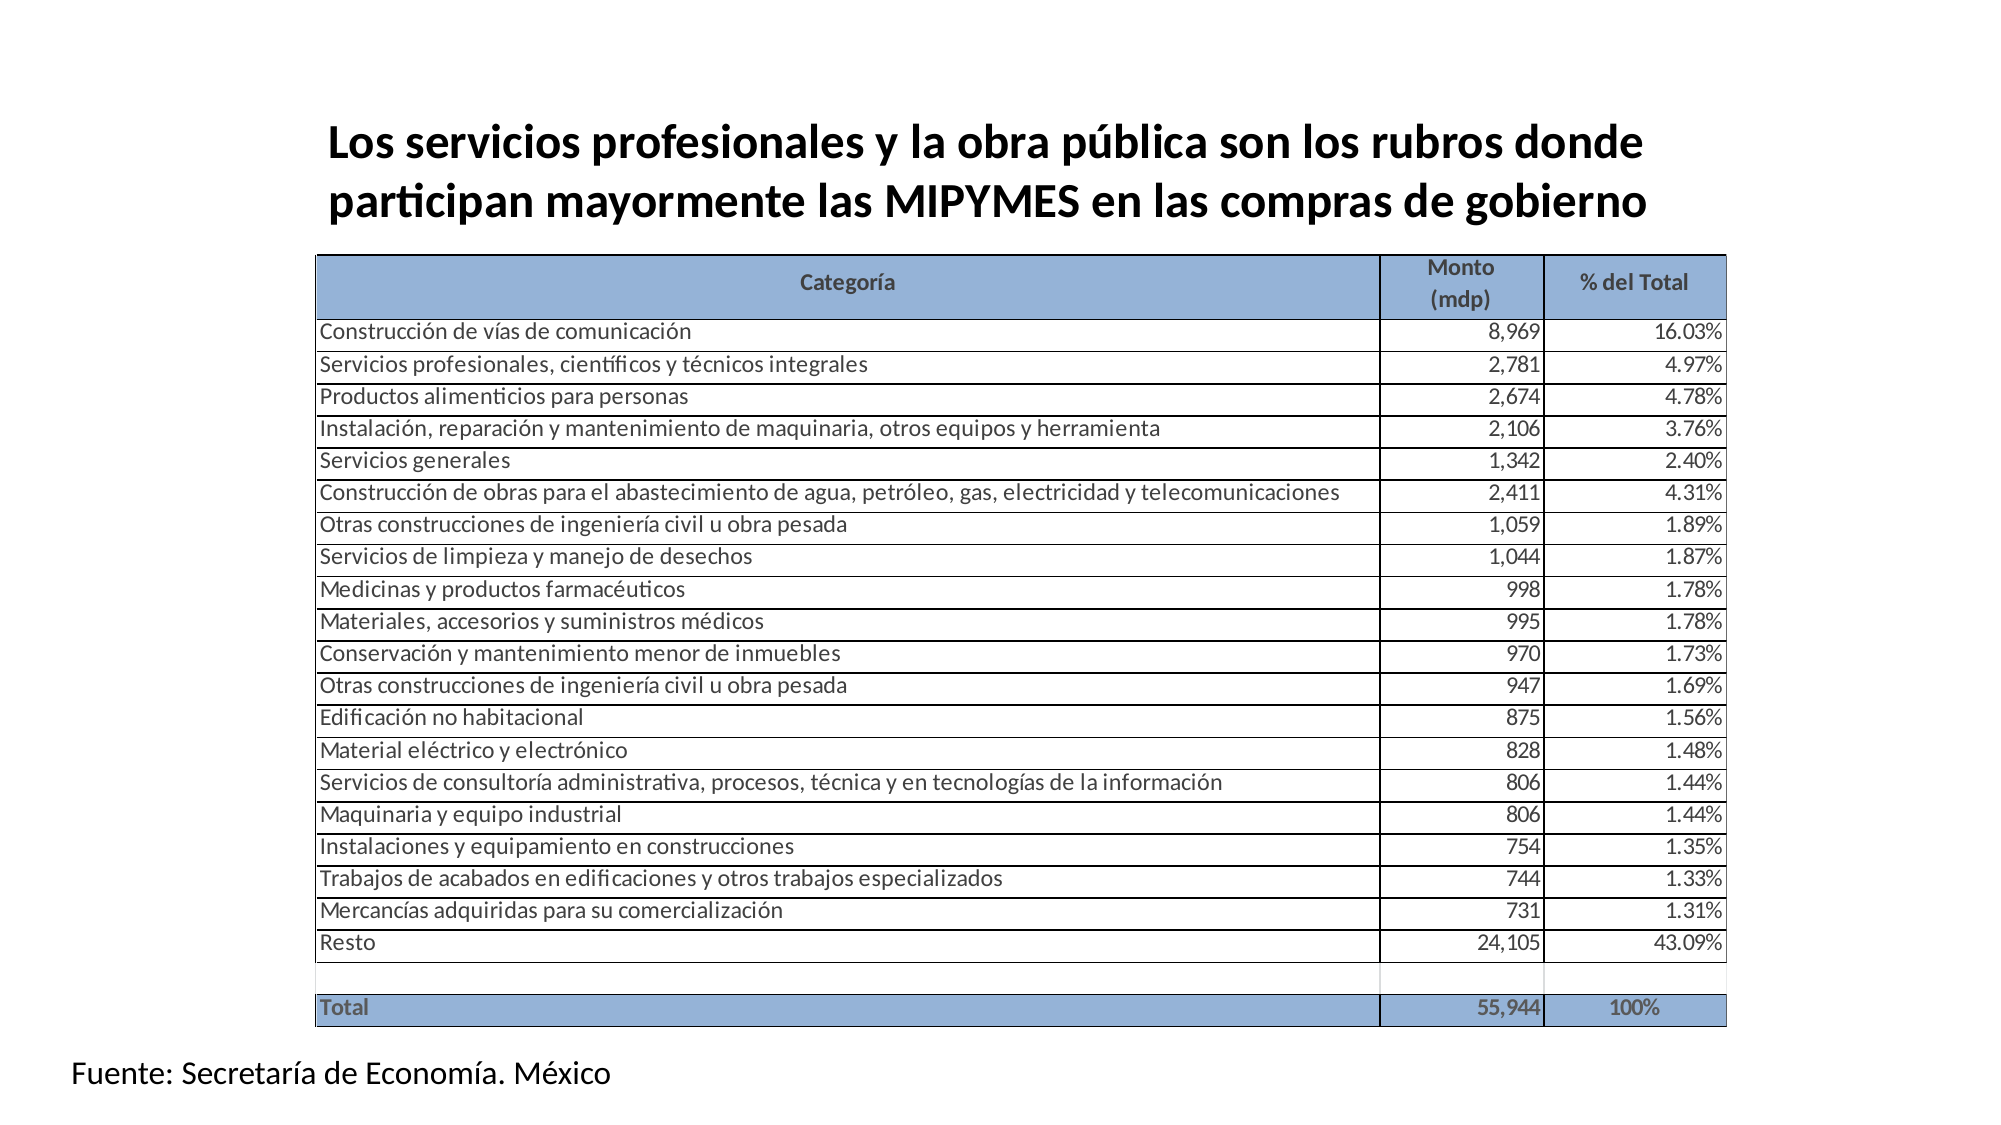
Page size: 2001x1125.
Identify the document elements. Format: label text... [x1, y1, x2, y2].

picture [314, 253, 1729, 1029]
text_box Los servicios profesionales y la obra pública son los rubros donde participan mayormente las MIPYMES en las compras de gobierno [314, 102, 1752, 235]
text_box Fuente: Secretaría de Economía. México [56, 1044, 628, 1099]
